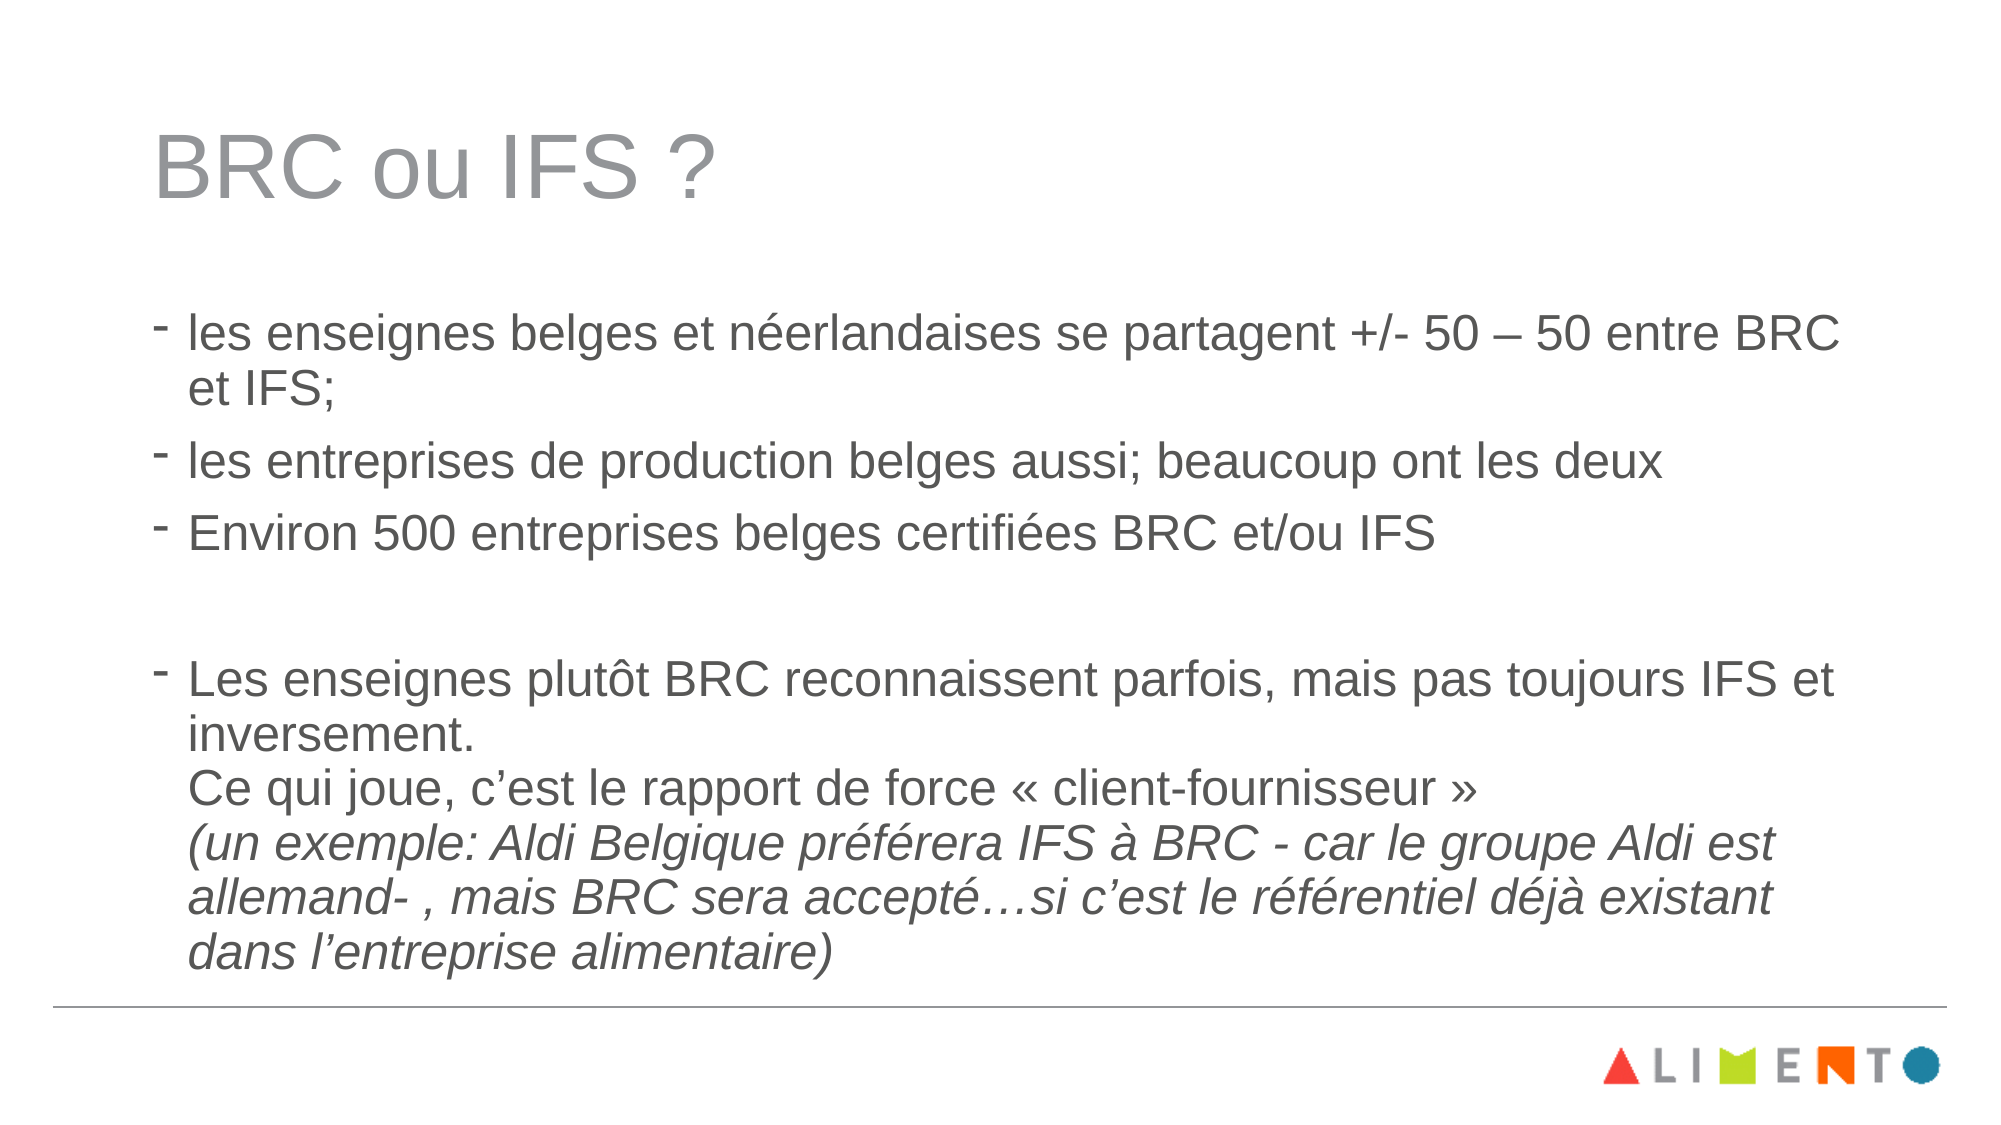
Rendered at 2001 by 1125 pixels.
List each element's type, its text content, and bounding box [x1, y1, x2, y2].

picture [1565, 1006, 1983, 1125]
title BRC ou IFS ? [137, 59, 1863, 278]
list les enseignes belges et néerlandaises se partagent +/- 50 – 50 entre BRC et IFS; les entreprises de production belges aussi; beaucoup ont les deux Environ 500 entreprises belges certifiées BRC et/ou IFS Les enseignes plutôt BRC reconnaissent parfois, mais pas toujours IFS et inversement. Ce qui joue, c’est le rapport de force « client-fournisseur » (un exemple: Aldi Belgique préférera IFS à BRC - car le groupe Aldi est allemand- , mais BRC sera accepté…si c’est le référentiel déjà existant dans l’entreprise alimentaire) [137, 299, 1863, 995]
